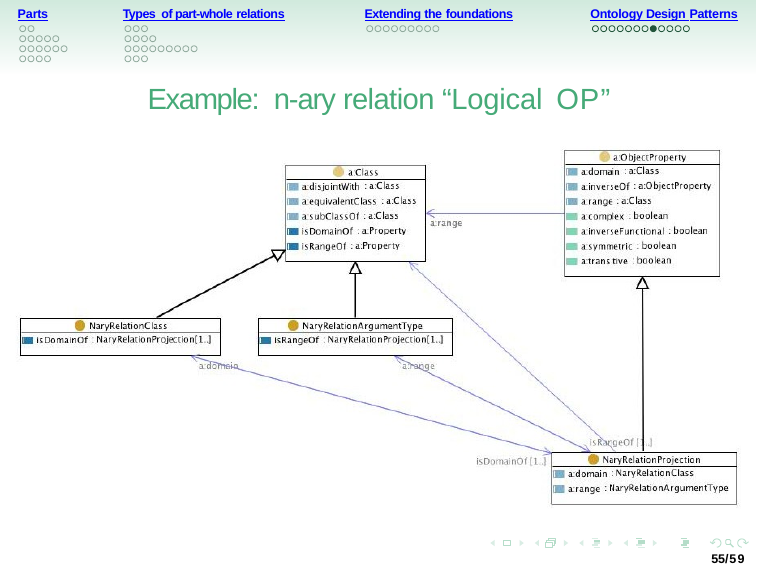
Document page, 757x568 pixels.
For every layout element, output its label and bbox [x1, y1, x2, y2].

text_box [623, 539, 628, 547]
text_box [710, 538, 722, 548]
text_box [608, 539, 613, 547]
text_box [725, 539, 734, 548]
text_box [652, 539, 657, 547]
text_box [737, 538, 749, 548]
text_box [145, 80, 611, 116]
text_box [15, 146, 741, 509]
text_box [579, 539, 584, 547]
slide_number [707, 552, 748, 568]
text_box [0, 0, 757, 74]
